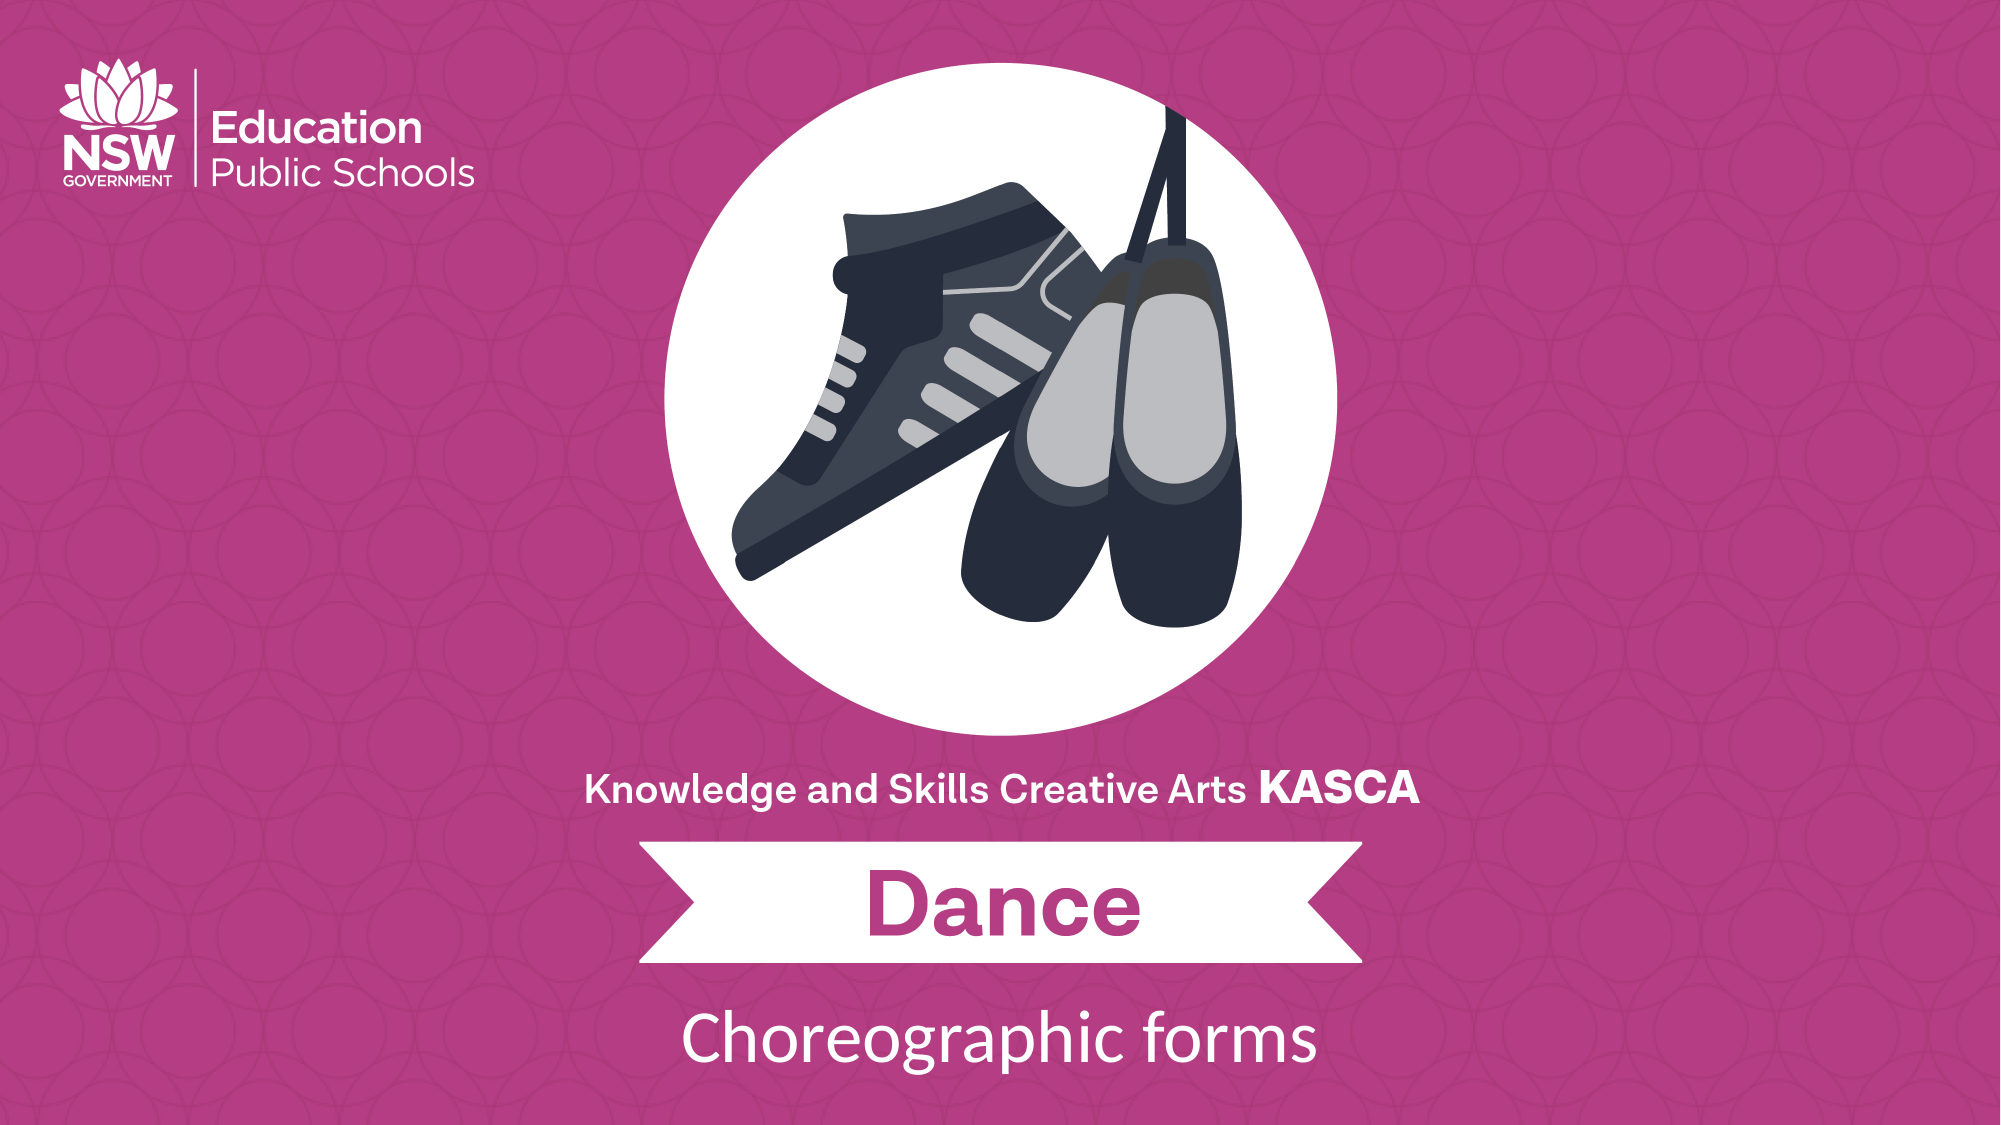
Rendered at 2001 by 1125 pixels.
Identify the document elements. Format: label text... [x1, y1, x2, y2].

title Choreographic forms [0, 999, 2000, 1114]
picture [0, 0, 2001, 1125]
